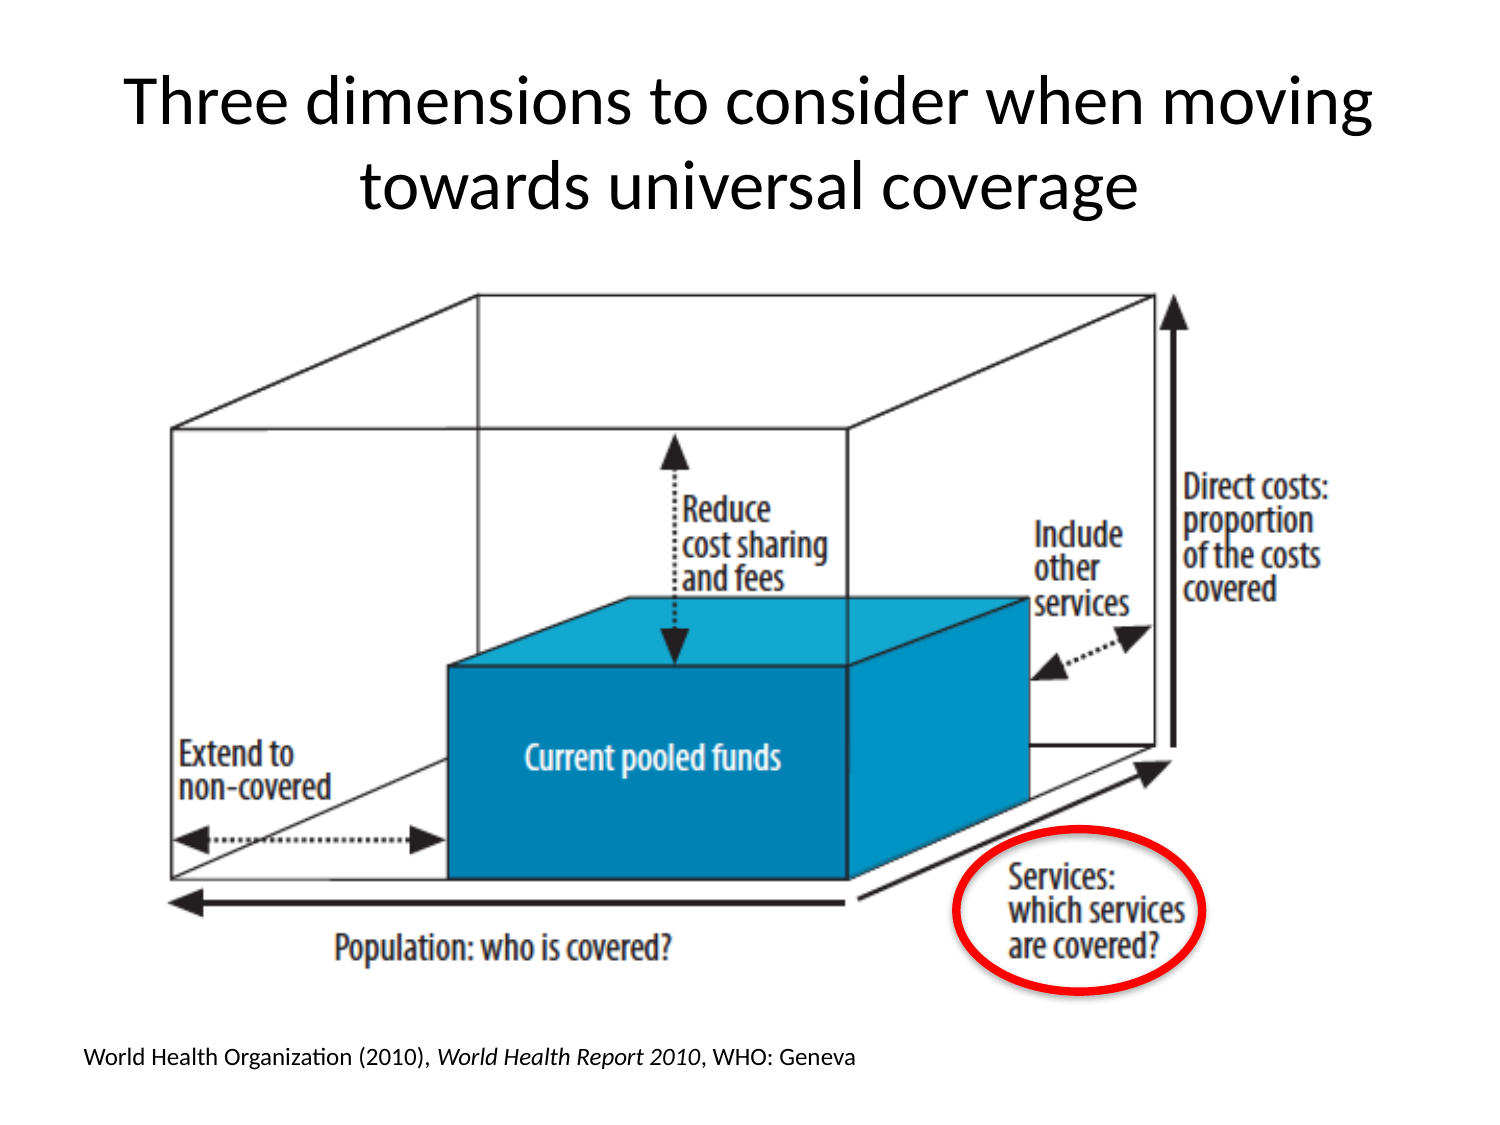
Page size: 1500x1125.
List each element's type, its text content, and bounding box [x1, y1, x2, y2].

text_box World Health Organization (2010), World Health Report 2010, WHO: Geneva [68, 1033, 1440, 1078]
title Three dimensions to consider when moving towards universal coverage [75, 45, 1425, 233]
picture [133, 270, 1376, 1011]
